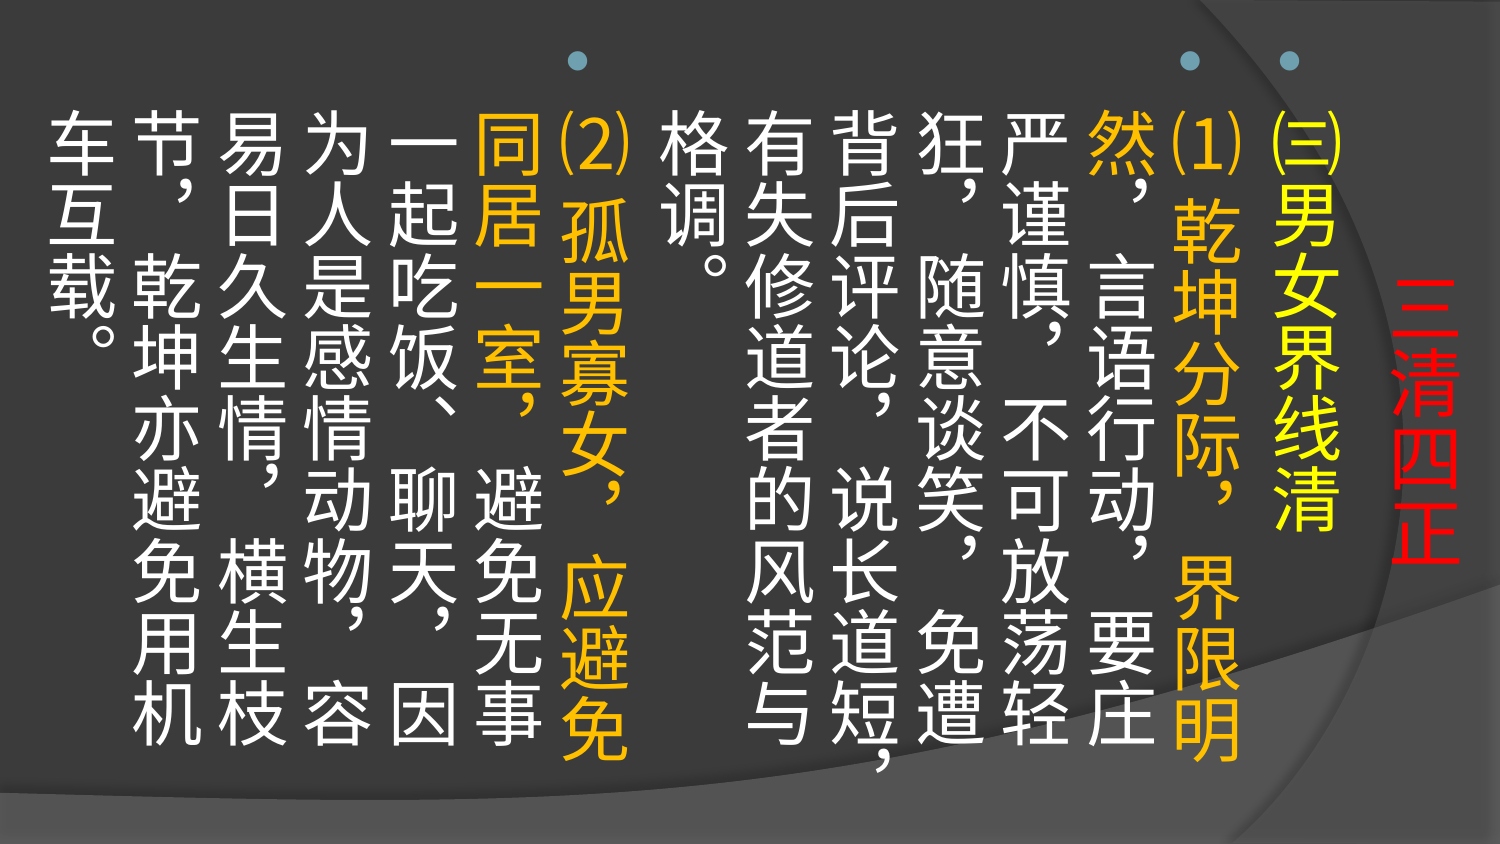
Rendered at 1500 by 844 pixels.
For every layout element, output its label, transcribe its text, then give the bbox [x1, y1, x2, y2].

title 三清四正 [1364, 21, 1483, 820]
list ㈢男女界线清 ⑴乾坤分际，界限明然，言语行动，要庄严谨慎，不可放荡轻狂，随意谈笑，免遭背后评论，说长道短，有失修道者的风范与格调。 ⑵孤男寡女，应避免同居一室，避免无事一起吃饭、聊天，因为人是感情动物，容易日久生情，横生枝节，乾坤亦避免用机车互载。 [29, 27, 1365, 820]
